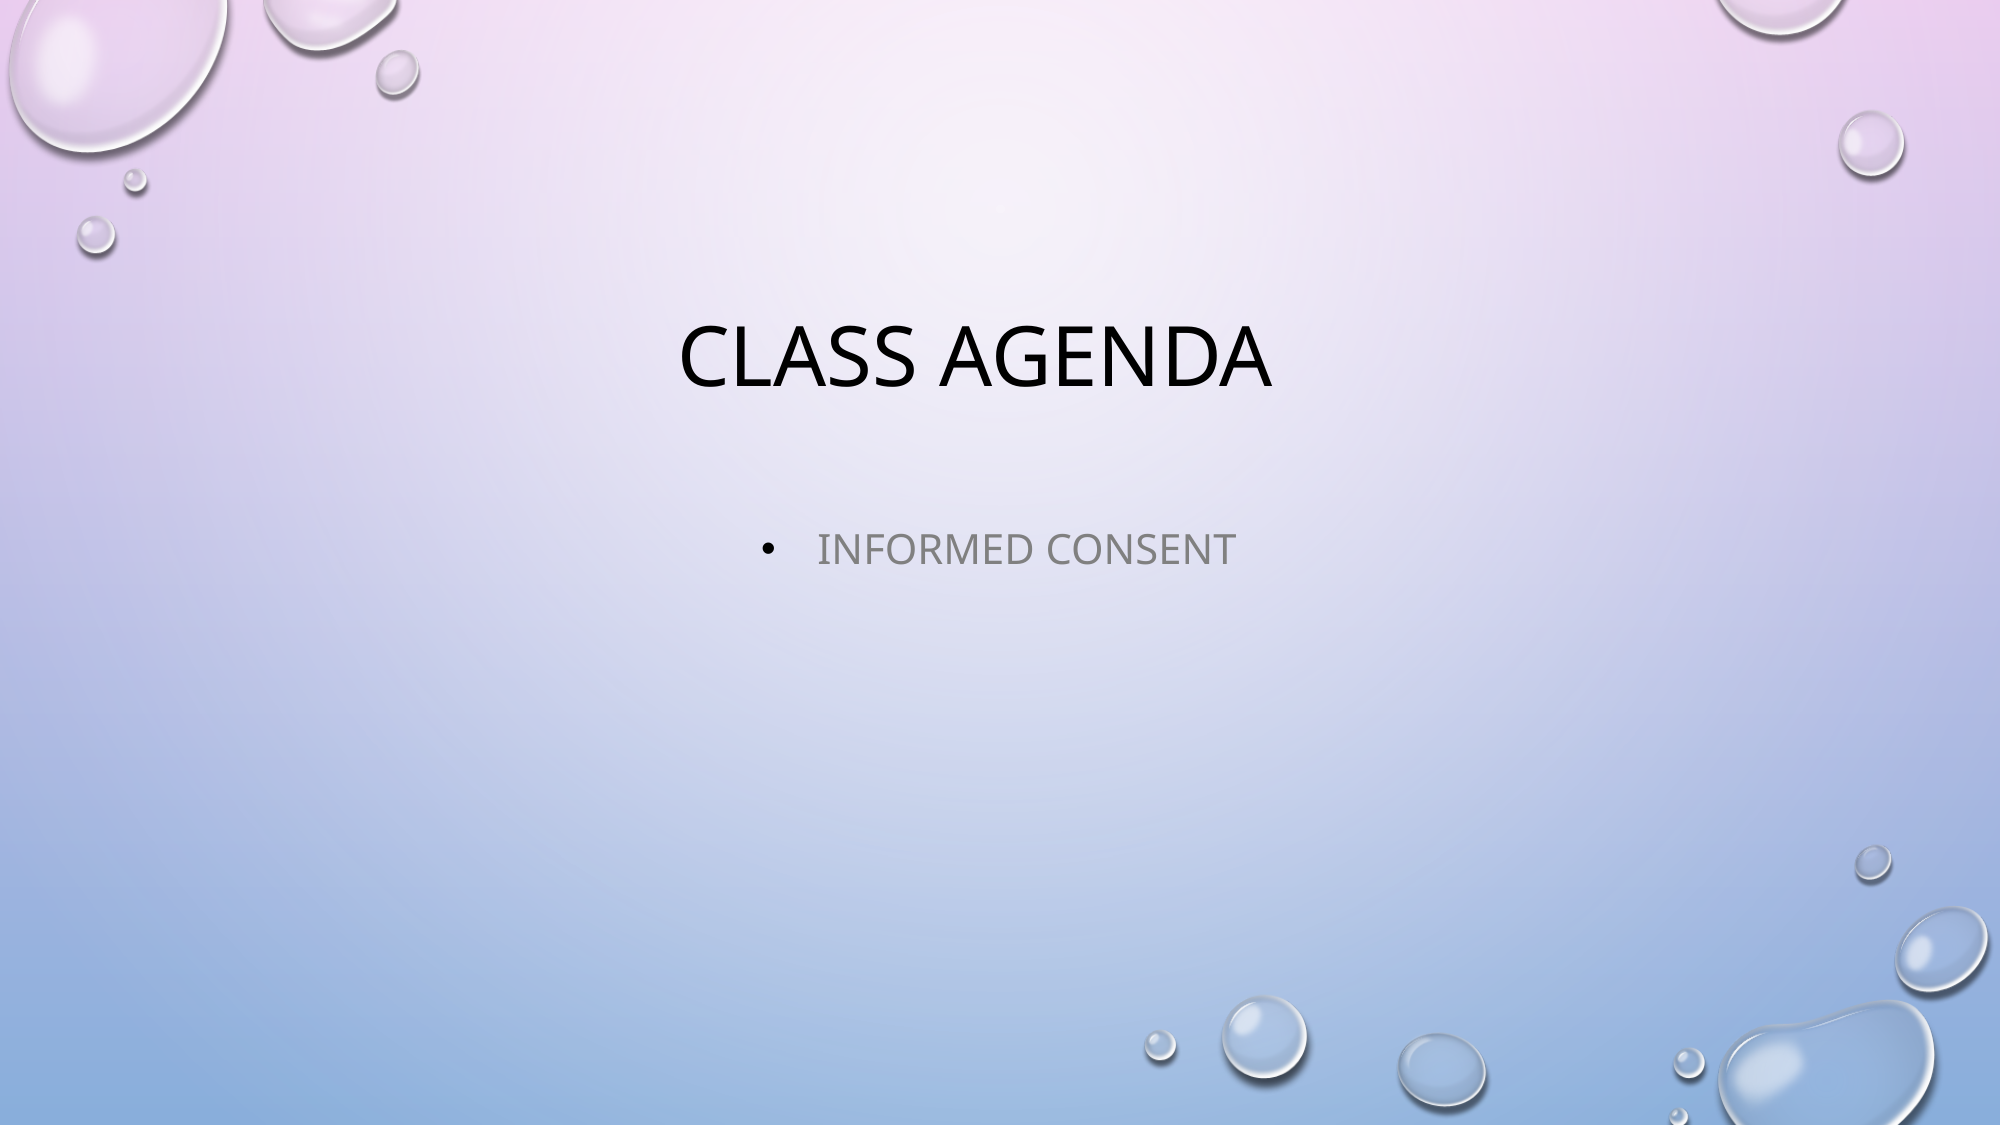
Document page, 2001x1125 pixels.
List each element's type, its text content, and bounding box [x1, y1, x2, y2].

picture [0, 0, 2000, 1125]
list Informed consent [149, 505, 1848, 950]
title Class agenda [149, 135, 1802, 413]
